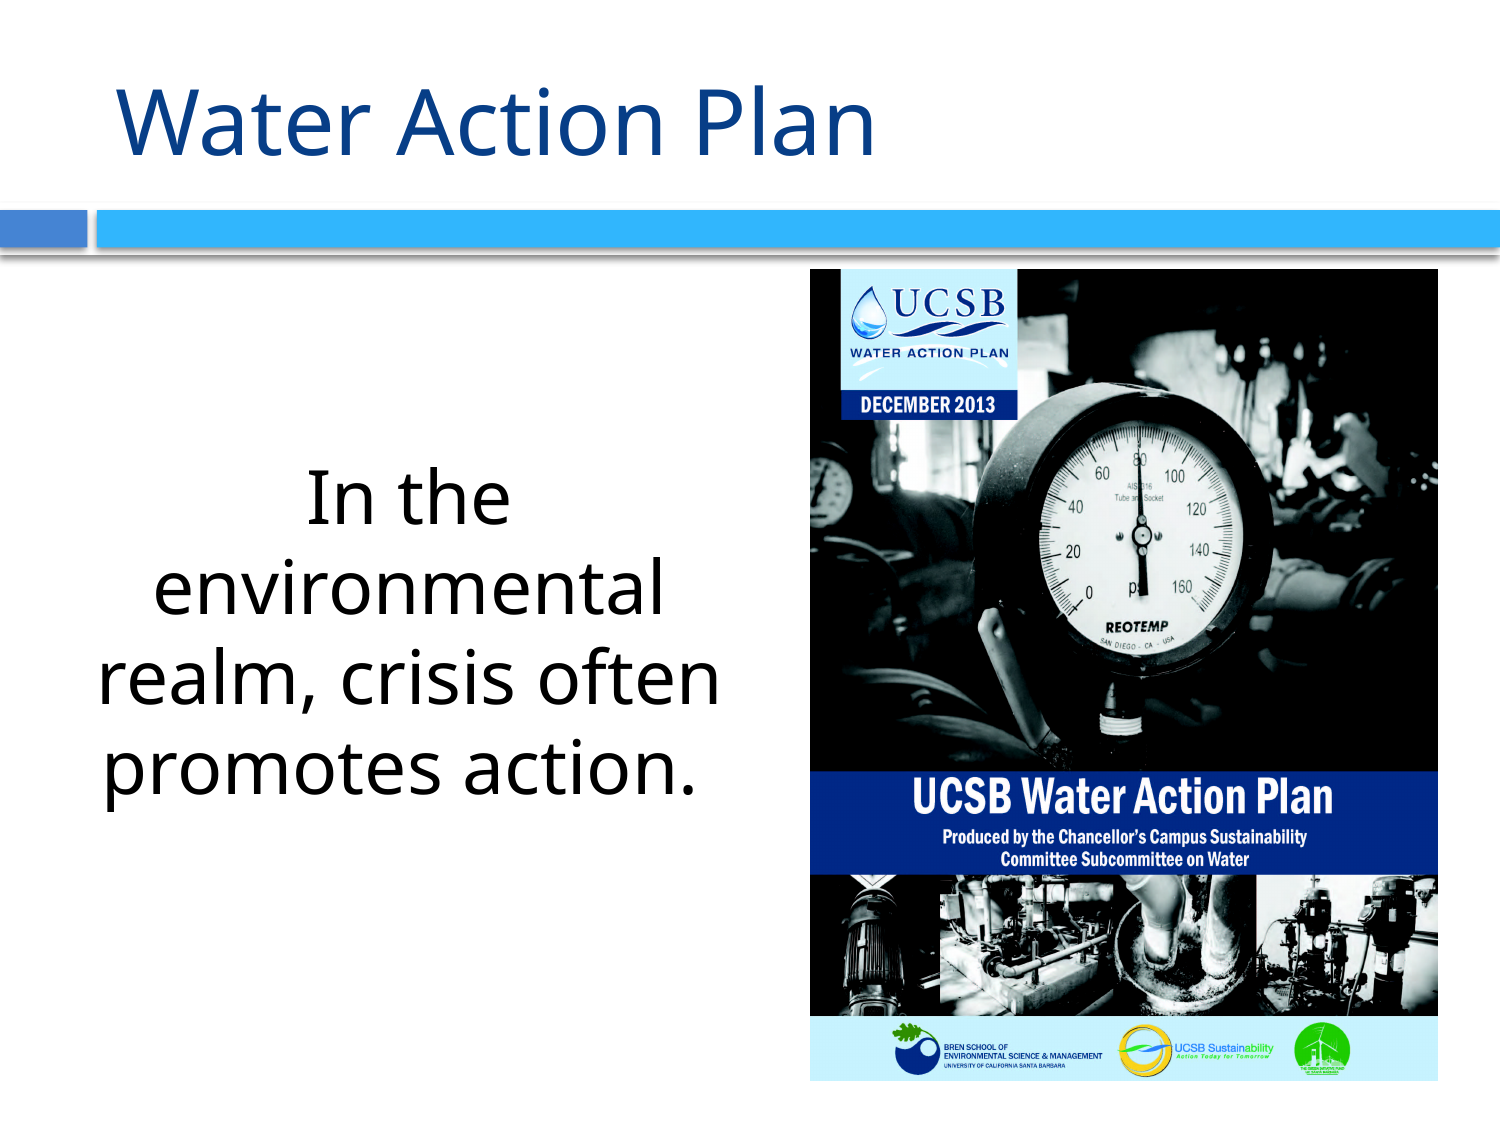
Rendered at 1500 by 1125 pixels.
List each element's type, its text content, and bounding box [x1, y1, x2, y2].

title Water Action Plan [100, 37, 1438, 200]
picture [810, 269, 1438, 1082]
list In the environmental realm, crisis often promotes action. [46, 442, 774, 970]
